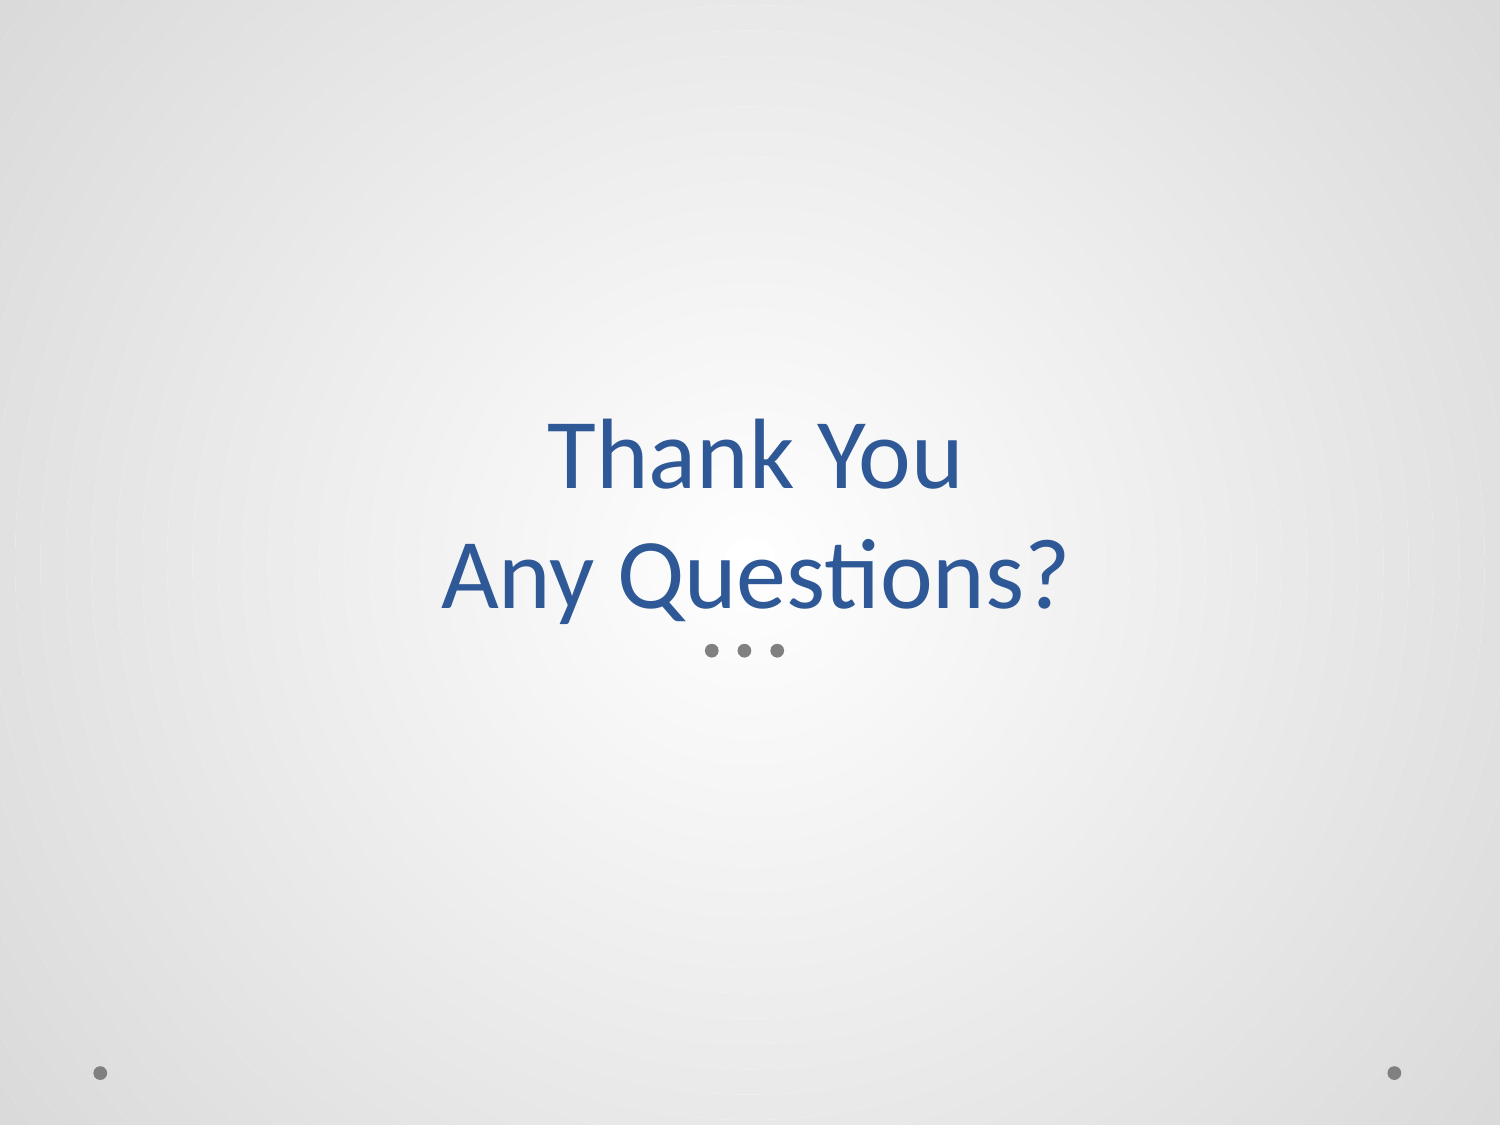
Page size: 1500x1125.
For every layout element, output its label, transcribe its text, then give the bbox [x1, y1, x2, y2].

title Thank You Any Questions? [118, 224, 1394, 636]
